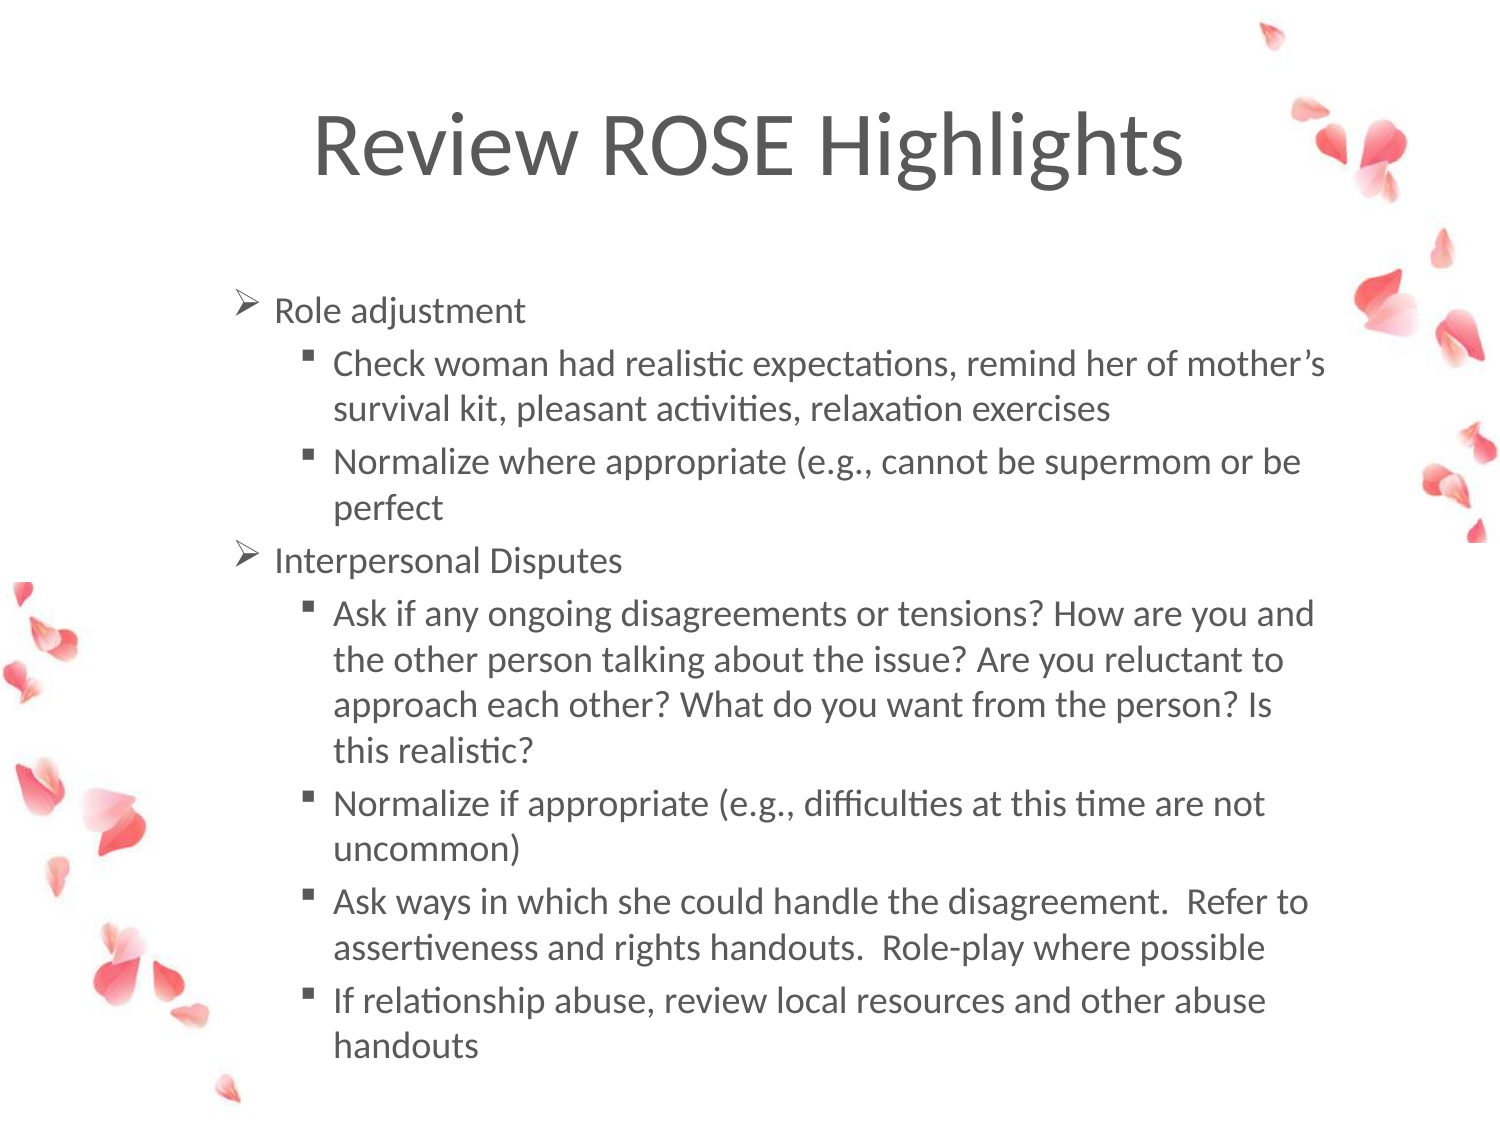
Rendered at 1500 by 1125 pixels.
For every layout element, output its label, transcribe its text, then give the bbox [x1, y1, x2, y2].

picture [1258, 0, 1500, 543]
picture [0, 582, 242, 1125]
list Role adjustment Check woman had realistic expectations, remind her of mother’s survival kit, pleasant activities, relaxation exercises Normalize where appropriate (e.g., cannot be supermom or be perfect Interpersonal Disputes Ask if any ongoing disagreements or tensions? How are you and the other person talking about the issue? Are you reluctant to approach each other? What do you want from the person? Is this realistic? Normalize if appropriate (e.g., difficulties at this time are not uncommon) Ask ways in which she could handle the disagreement. Refer to assertiveness and rights handouts. Role-play where possible If relationship abuse, review local resources and other abuse handouts [150, 277, 1350, 1088]
title Review ROSE Highlights [75, 45, 1253, 233]
